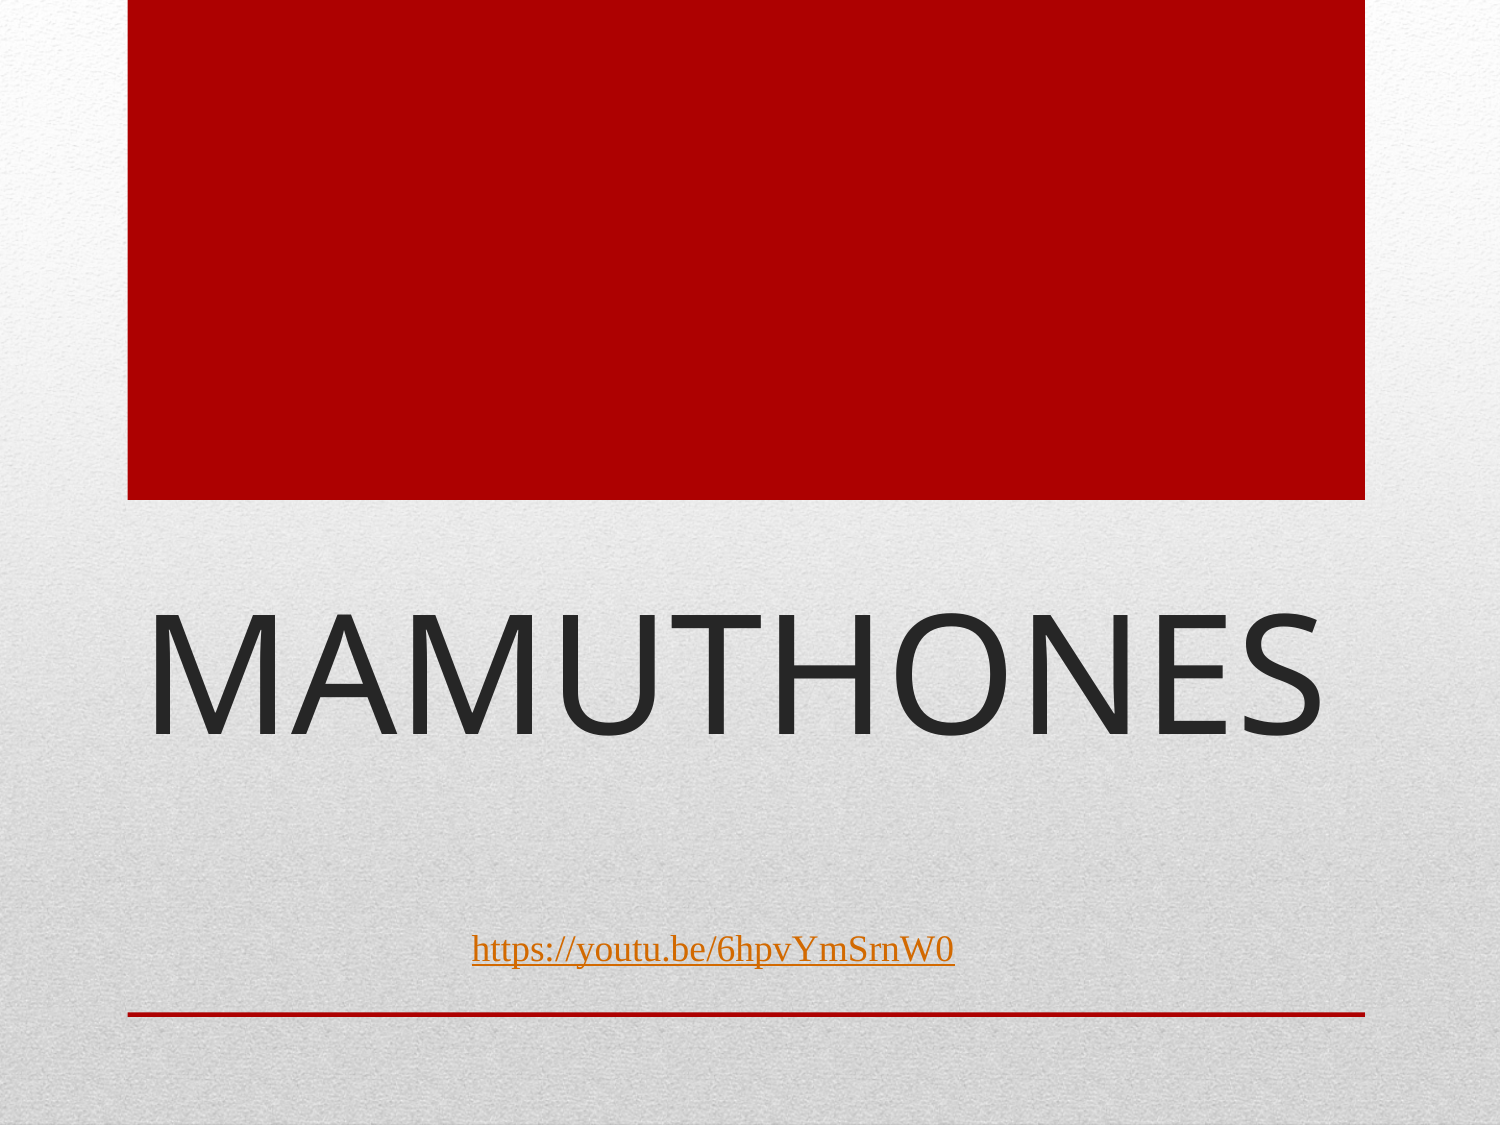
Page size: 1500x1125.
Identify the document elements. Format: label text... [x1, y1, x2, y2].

text_box https://youtu.be/6hpvYmSrnW0 [456, 916, 970, 977]
title MAMUTHONES [125, 525, 1363, 775]
